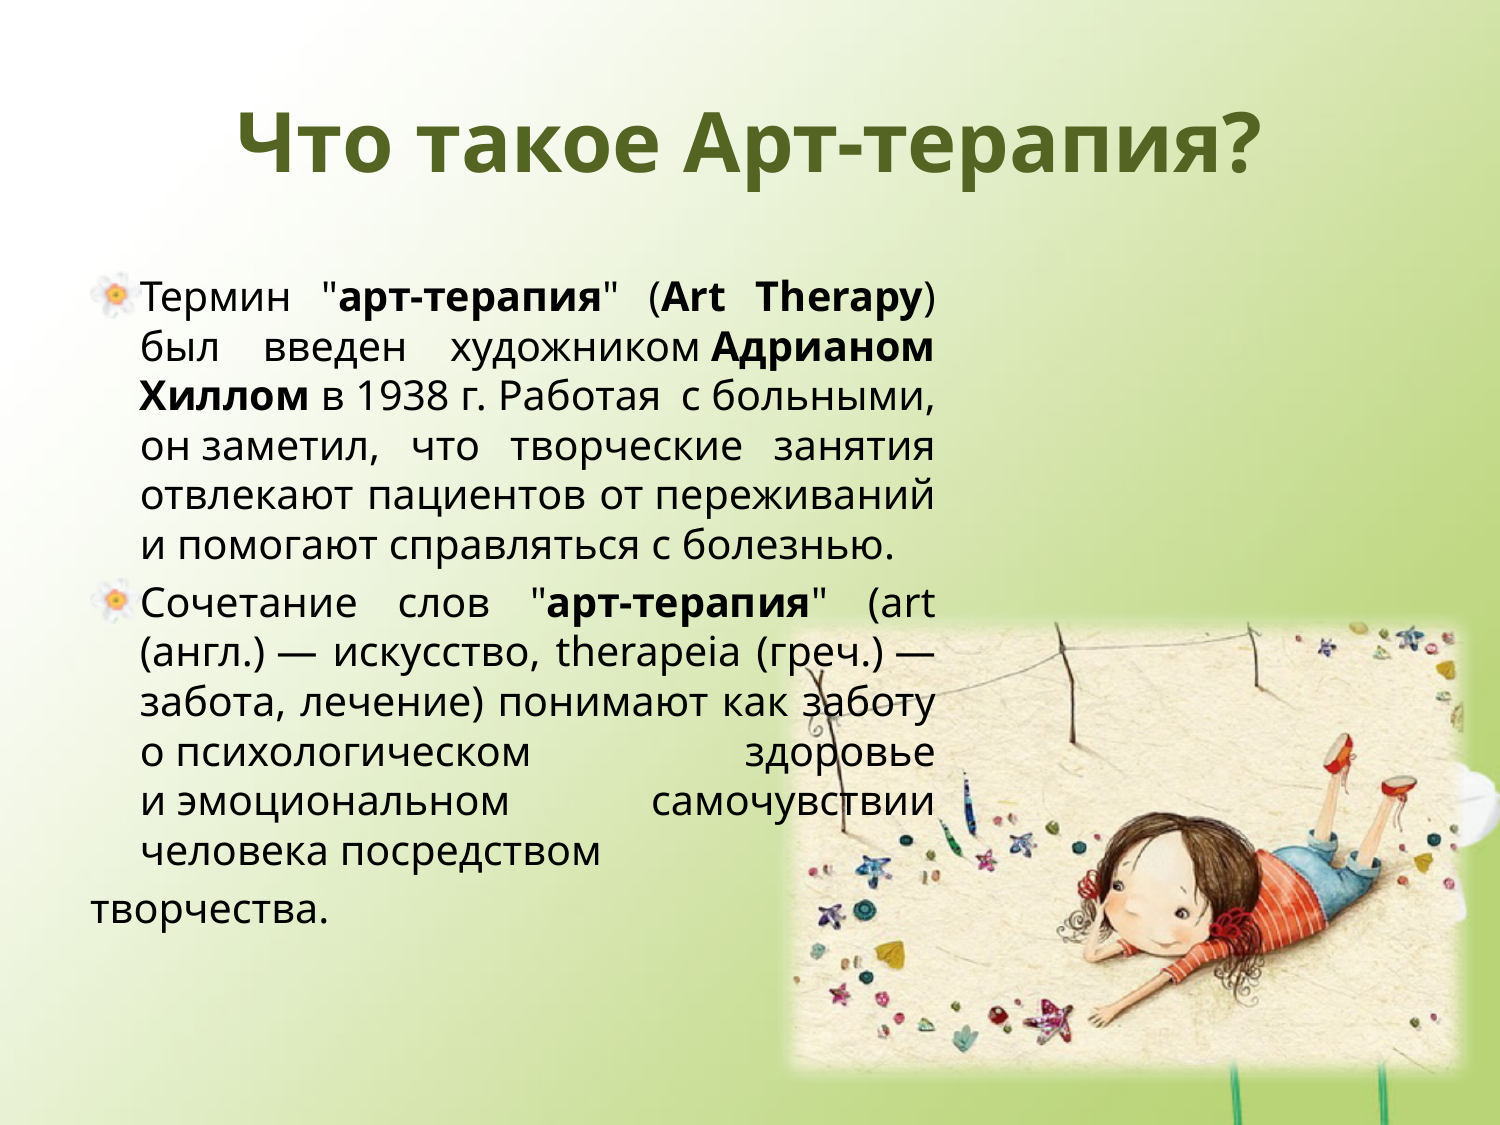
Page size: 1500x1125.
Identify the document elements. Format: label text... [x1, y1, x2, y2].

list Термин "арт-терапия" (Art Therapy) был введен художником Адрианом Хиллом в 1938 г. Работая с больными, он заметил, что творческие занятия отвлекают пациентов от переживаний и помогают справляться с болезнью. Сочетание слов "арт-терапия" (аrt (англ.) — искусство, therapеia (греч.) — забота, лечение) понимают как заботу о психологическом здоровье и эмоциональном самочувствии человека посредством творчества. [75, 262, 951, 1083]
title Что такое Арт-терапия? [75, 45, 1425, 233]
picture [0, 0, 1500, 1125]
